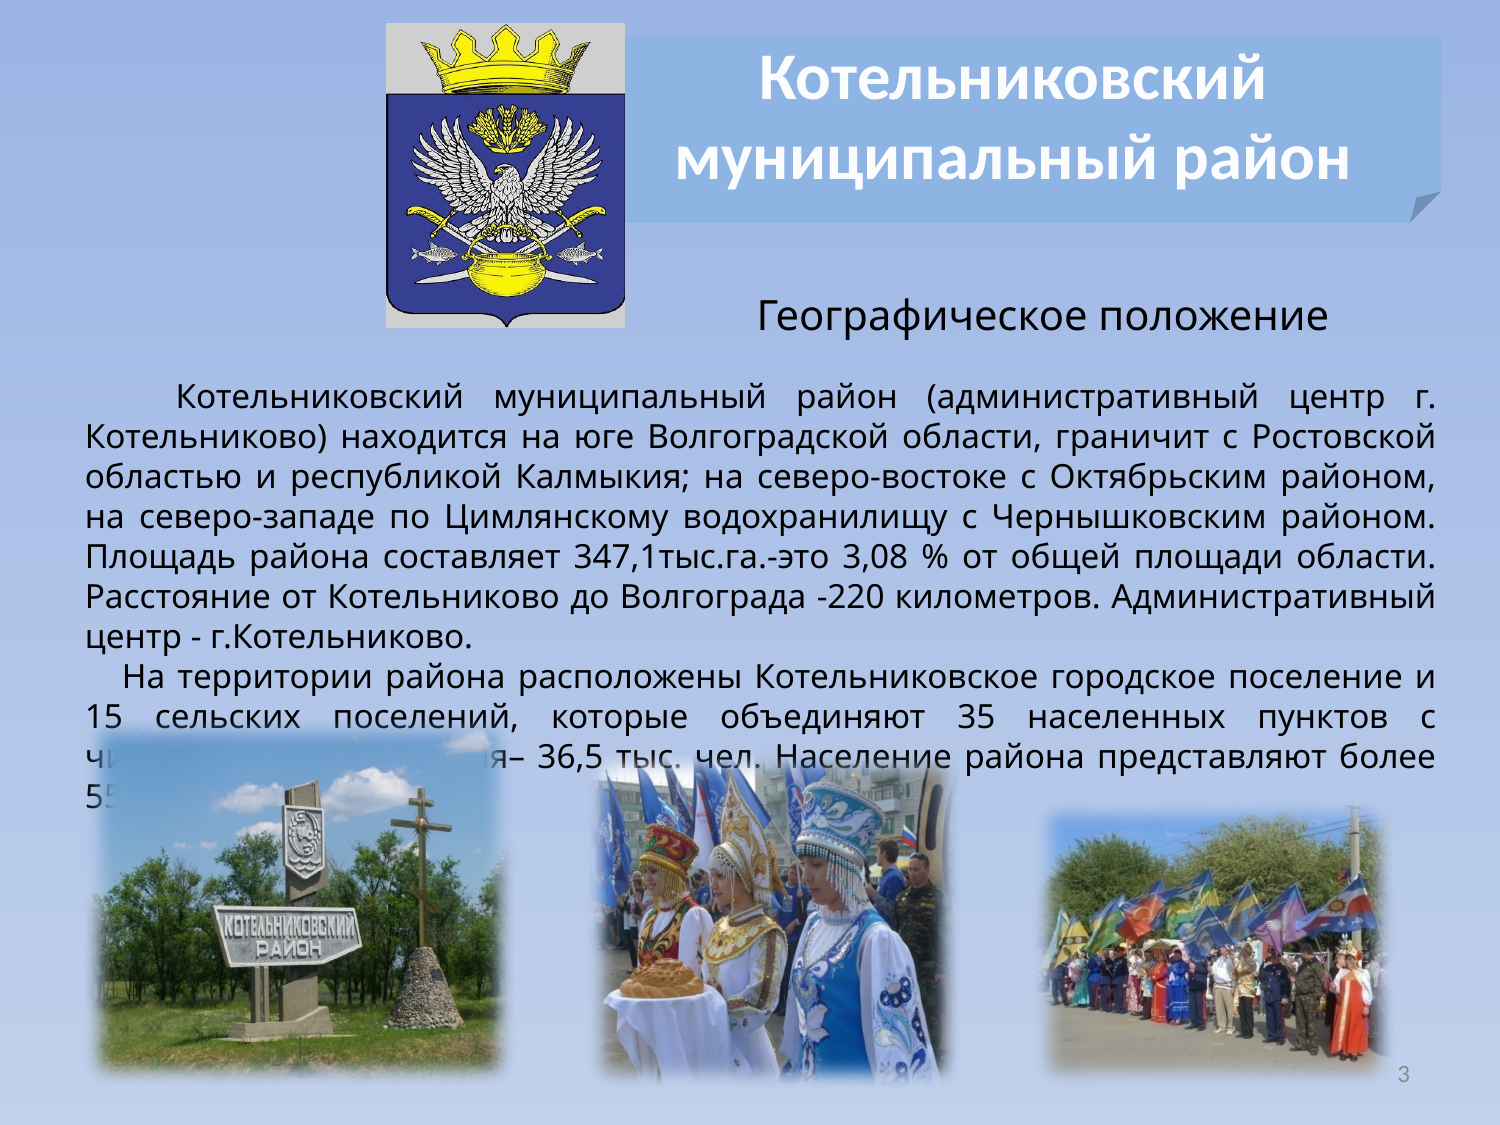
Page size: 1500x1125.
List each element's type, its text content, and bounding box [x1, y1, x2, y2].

text_box Географическое положение [656, 281, 1430, 346]
picture [81, 714, 516, 1089]
slide_number 3 [1074, 1042, 1425, 1103]
picture [386, 23, 626, 329]
picture [1030, 796, 1396, 1091]
text_box Котельниковский муниципальный район [630, 33, 1444, 225]
picture [585, 749, 962, 1091]
text_box Котельниковский муниципальный район (административный центр г. Котельниково) находится на юге Волгоградской области, граничит с Ростовской областью и республикой Калмыкия; на северо-востоке с Октябрьским районом, на северо-западе по Цимлянскому водохранилищу с Чернышковским районом. Площадь района составляет 347,1тыс.га.-это 3,08 % от общей площади области. Расстояние от Котельниково до Волгограда -220 километров. Административный центр - г.Котельниково. На территории района расположены Котельниковское городское поселение и 15 сельских поселений, которые объединяют 35 населенных пунктов с численностью населения– 36,5 тыс. чел. Население района представляют более 55 национальностей. [70, 363, 1454, 823]
